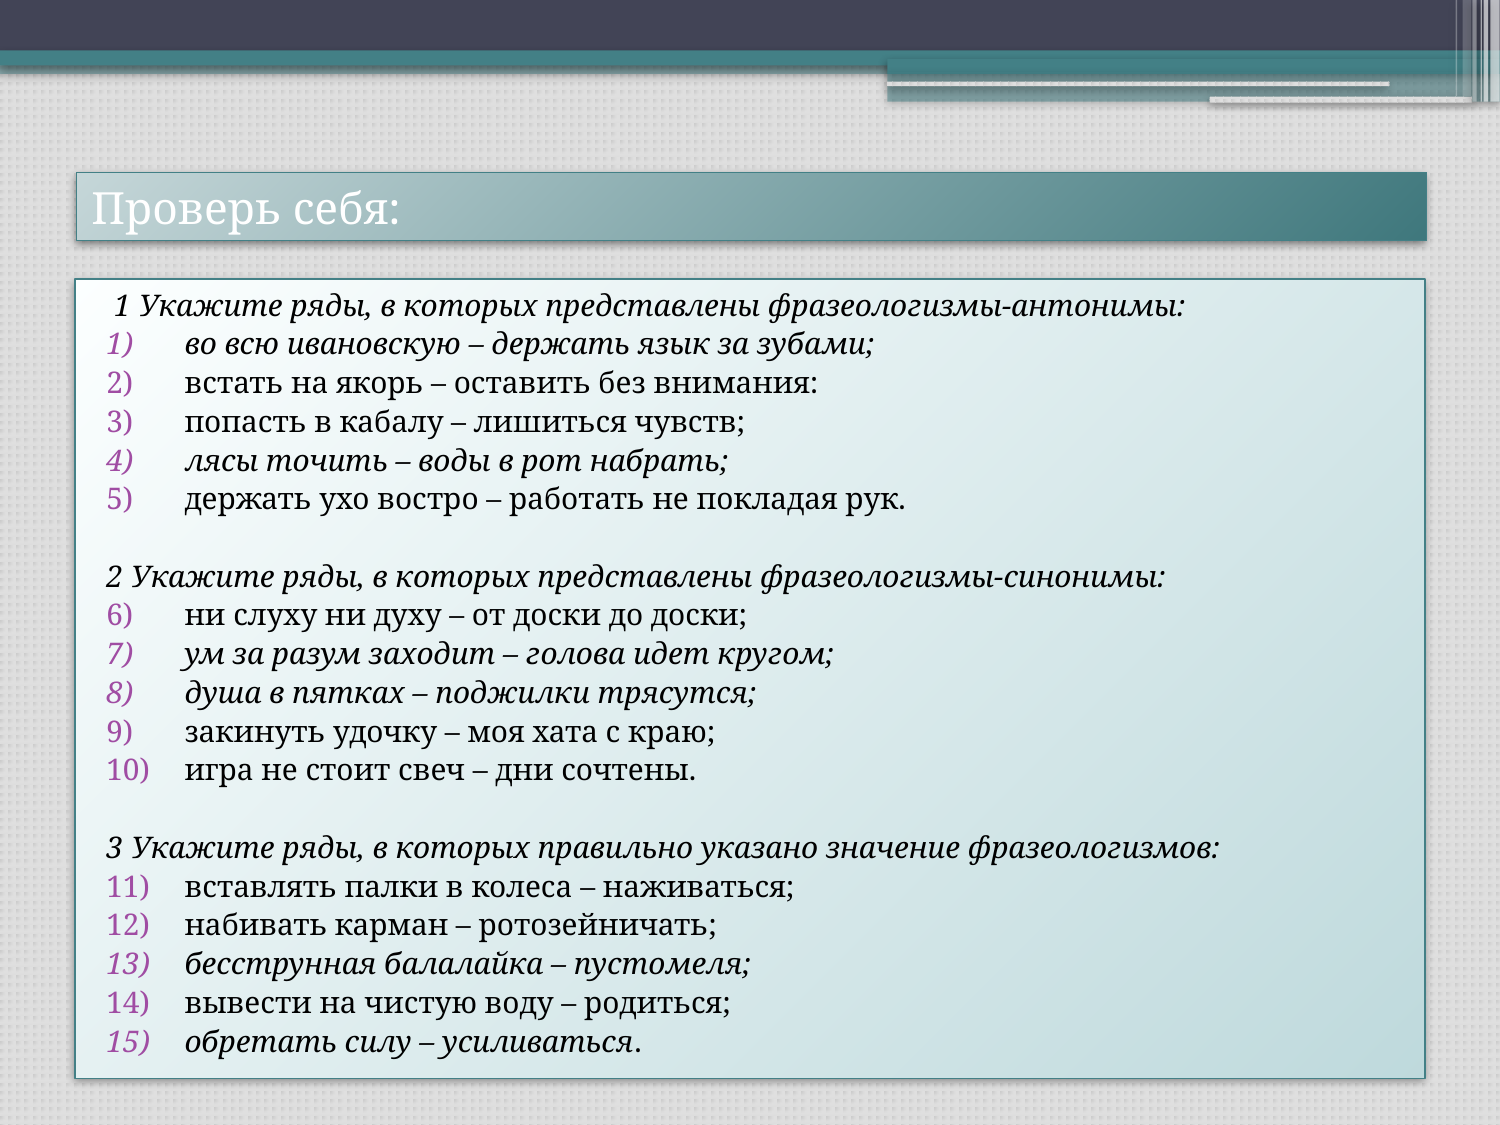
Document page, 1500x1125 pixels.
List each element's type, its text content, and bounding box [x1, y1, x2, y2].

list 1 Укажите ряды, в которых представлены фразеологизмы-антонимы: во всю ивановскую – держать язык за зубами; встать на якорь – оставить без внимания: попасть в кабалу – лишиться чувств; лясы точить – воды в рот набрать; держать ухо востро – работать не покладая рук. 2 Укажите ряды, в которых представлены фразеологизмы-синонимы: ни слуху ни духу – от доски до доски; ум за разум заходит – голова идет кругом; душа в пятках – поджилки трясутся; закинуть удочку – моя хата с краю; игра не стоит свеч – дни сочтены. 3 Укажите ряды, в которых правильно указано значение фразеологизмов: вставлять палки в колеса – наживаться; набивать карман – ротозейничать; бесструнная балалайка – пустомеля; вывести на чистую воду – родиться; обретать силу – усиливаться. [74, 278, 1426, 1079]
title Проверь себя: [76, 172, 1427, 241]
